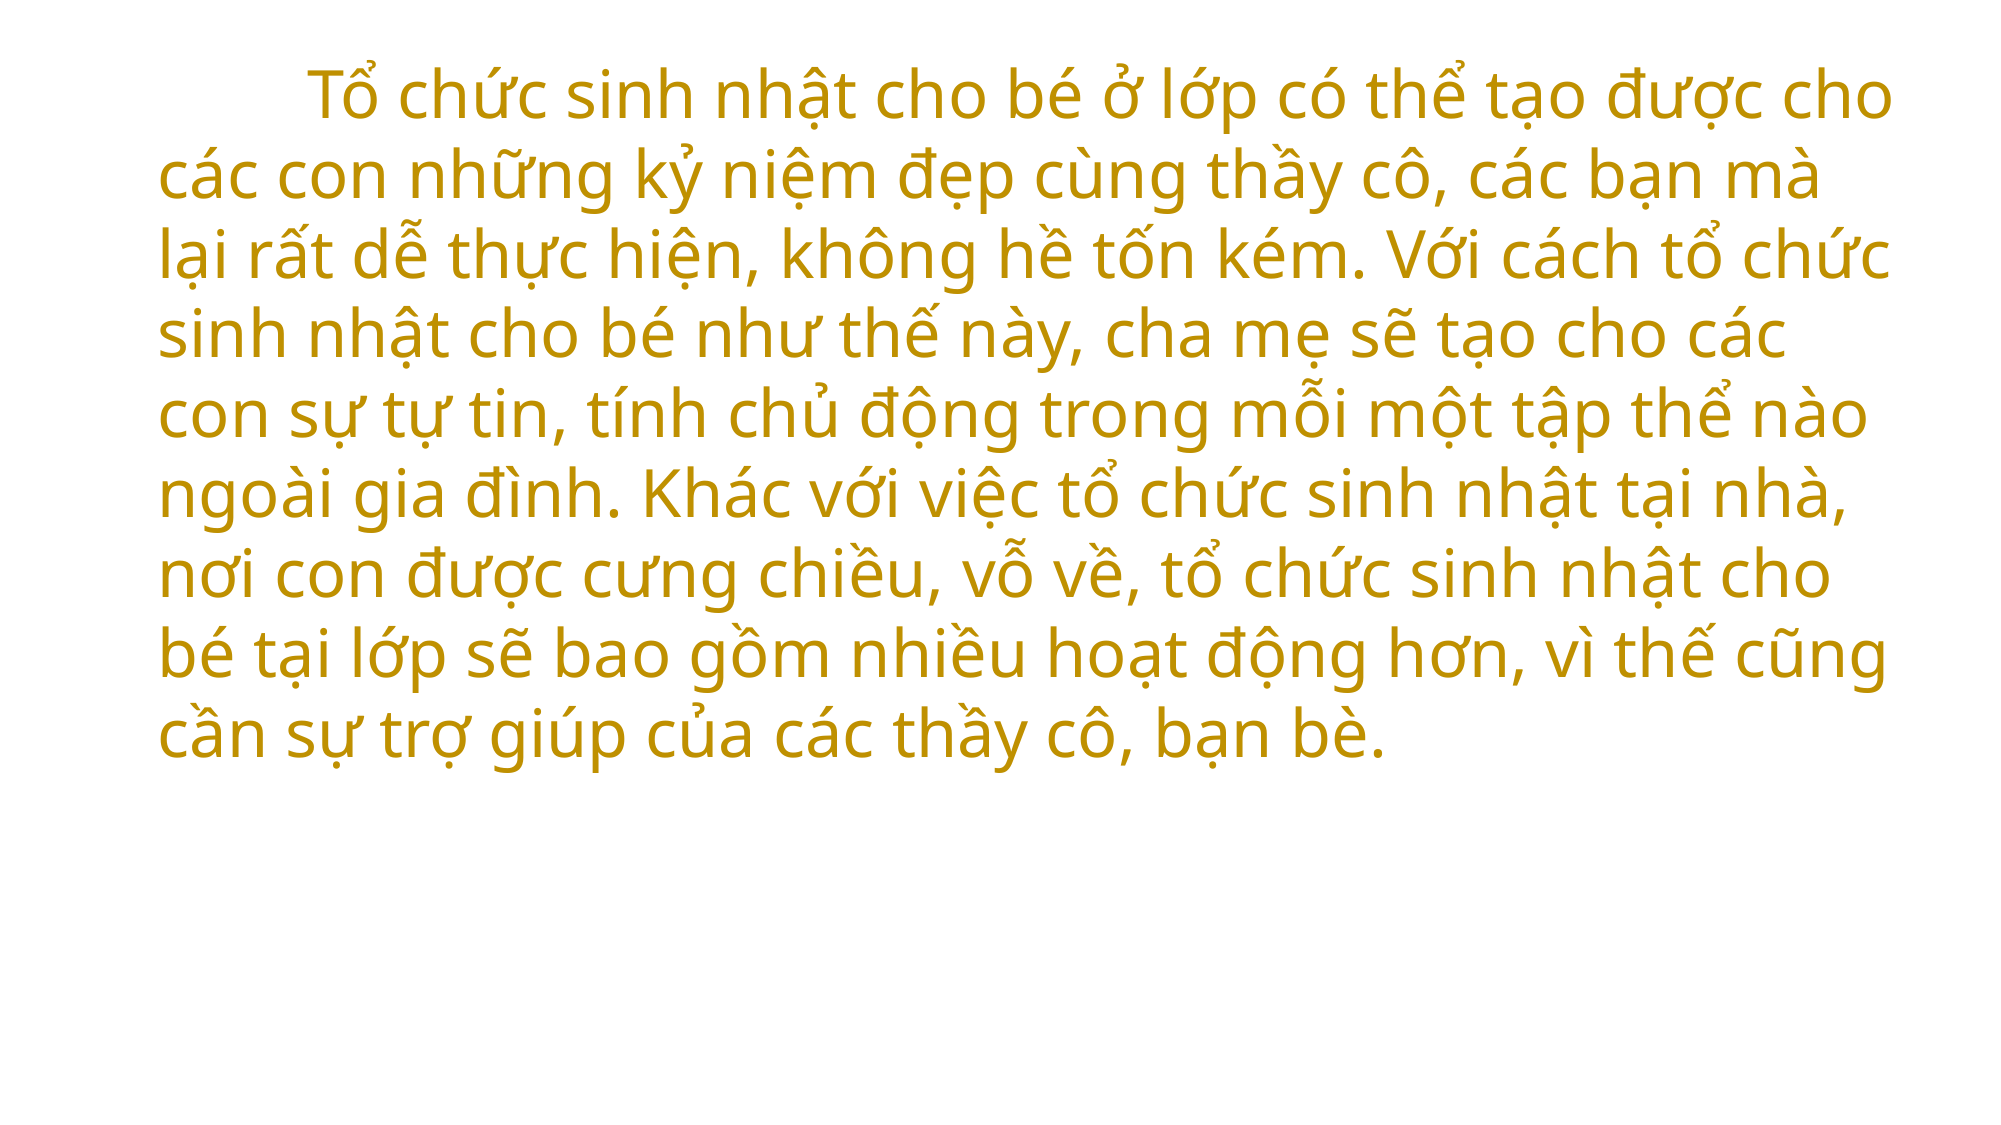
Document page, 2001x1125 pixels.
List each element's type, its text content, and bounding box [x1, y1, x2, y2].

text_box Tổ chức sinh nhật cho bé ở lớp có thể tạo được cho các con những kỷ niệm đẹp cùng thầy cô, các bạn mà lại rất dễ thực hiện, không hề tốn kém. Với cách tổ chức sinh nhật cho bé như thế này, cha mẹ sẽ tạo cho các con sự tự tin, tính chủ động trong mỗi một tập thể nào ngoài gia đình. Khác với việc tổ chức sinh nhật tại nhà, nơi con được cưng chiều, vỗ về, tổ chức sinh nhật cho bé tại lớp sẽ bao gồm nhiều hoạt động hơn, vì thế cũng cần sự trợ giúp của các thầy cô, bạn bè. [142, 44, 1927, 779]
